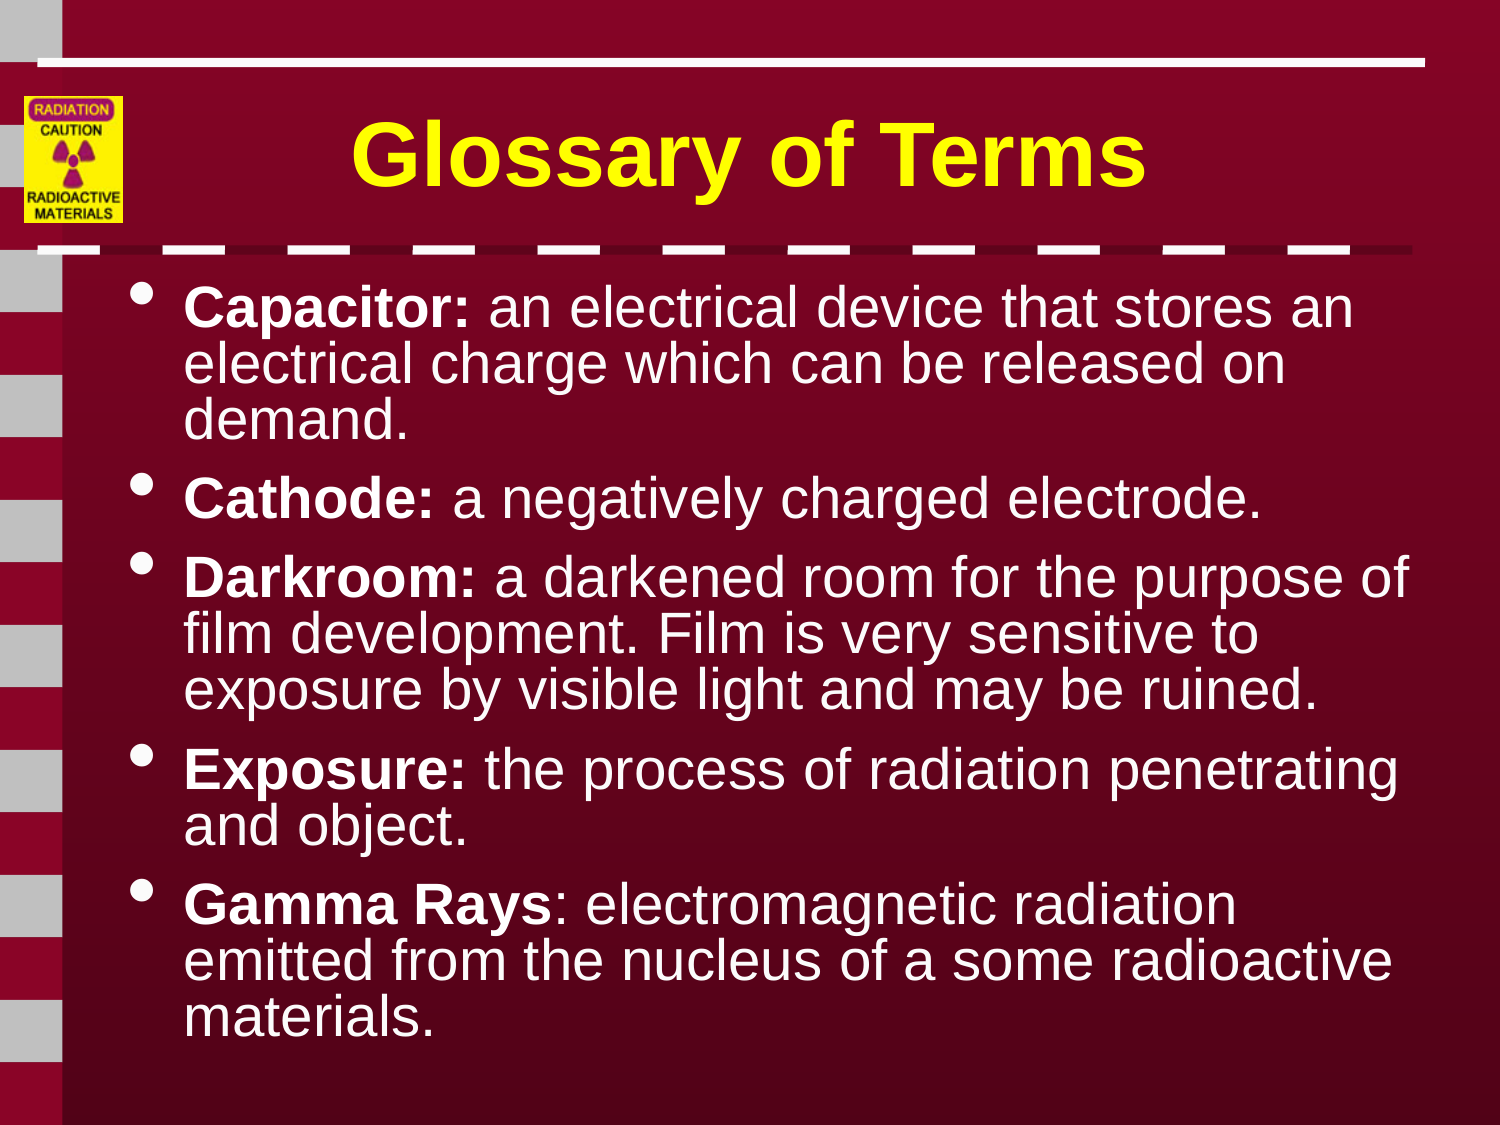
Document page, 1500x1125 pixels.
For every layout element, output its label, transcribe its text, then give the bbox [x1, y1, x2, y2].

picture [24, 96, 123, 223]
list Capacitor: an electrical device that stores an electrical charge which can be released on demand. Cathode: a negatively charged electrode. Darkroom: a darkened room for the purpose of film development. Film is very sensitive to exposure by visible light and may be ruined. Exposure: the process of radiation penetrating and object. Gamma Rays: electromagnetic radiation emitted from the nucleus of a some radioactive materials. [112, 275, 1432, 1000]
title Glossary of Terms [112, 87, 1388, 213]
